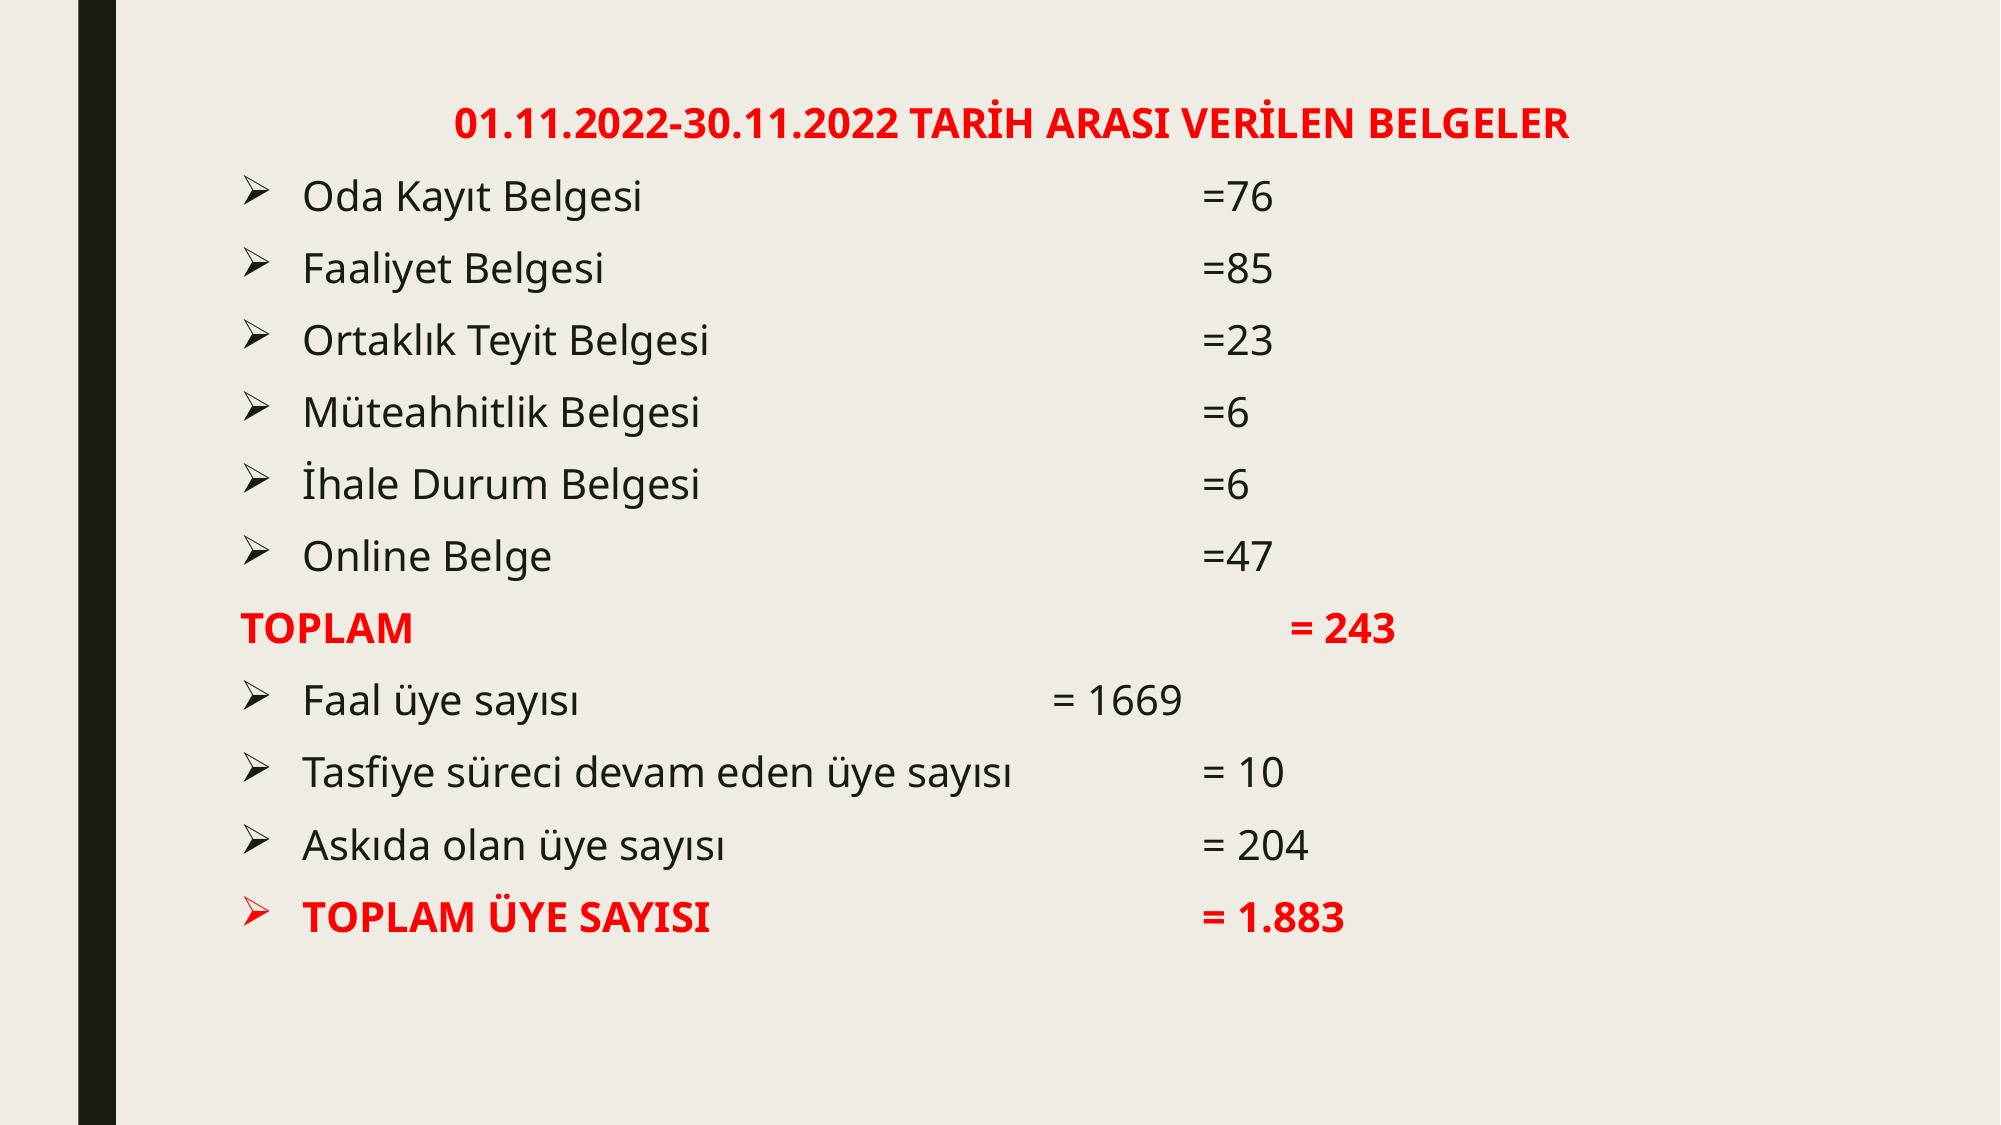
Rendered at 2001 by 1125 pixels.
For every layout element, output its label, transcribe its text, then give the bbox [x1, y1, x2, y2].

list 01.11.2022-30.11.2022 TARİH ARASI VERİLEN BELGELER Oda Kayıt Belgesi =76 Faaliyet Belgesi =85 Ortaklık Teyit Belgesi =23 Müteahhitlik Belgesi =6 İhale Durum Belgesi =6 Online Belge =47 TOPLAM = 243 Faal üye sayısı = 1669 Tasfiye süreci devam eden üye sayısı = 10 Askıda olan üye sayısı = 204 TOPLAM ÜYE SAYISI = 1.883 [225, 93, 1800, 963]
